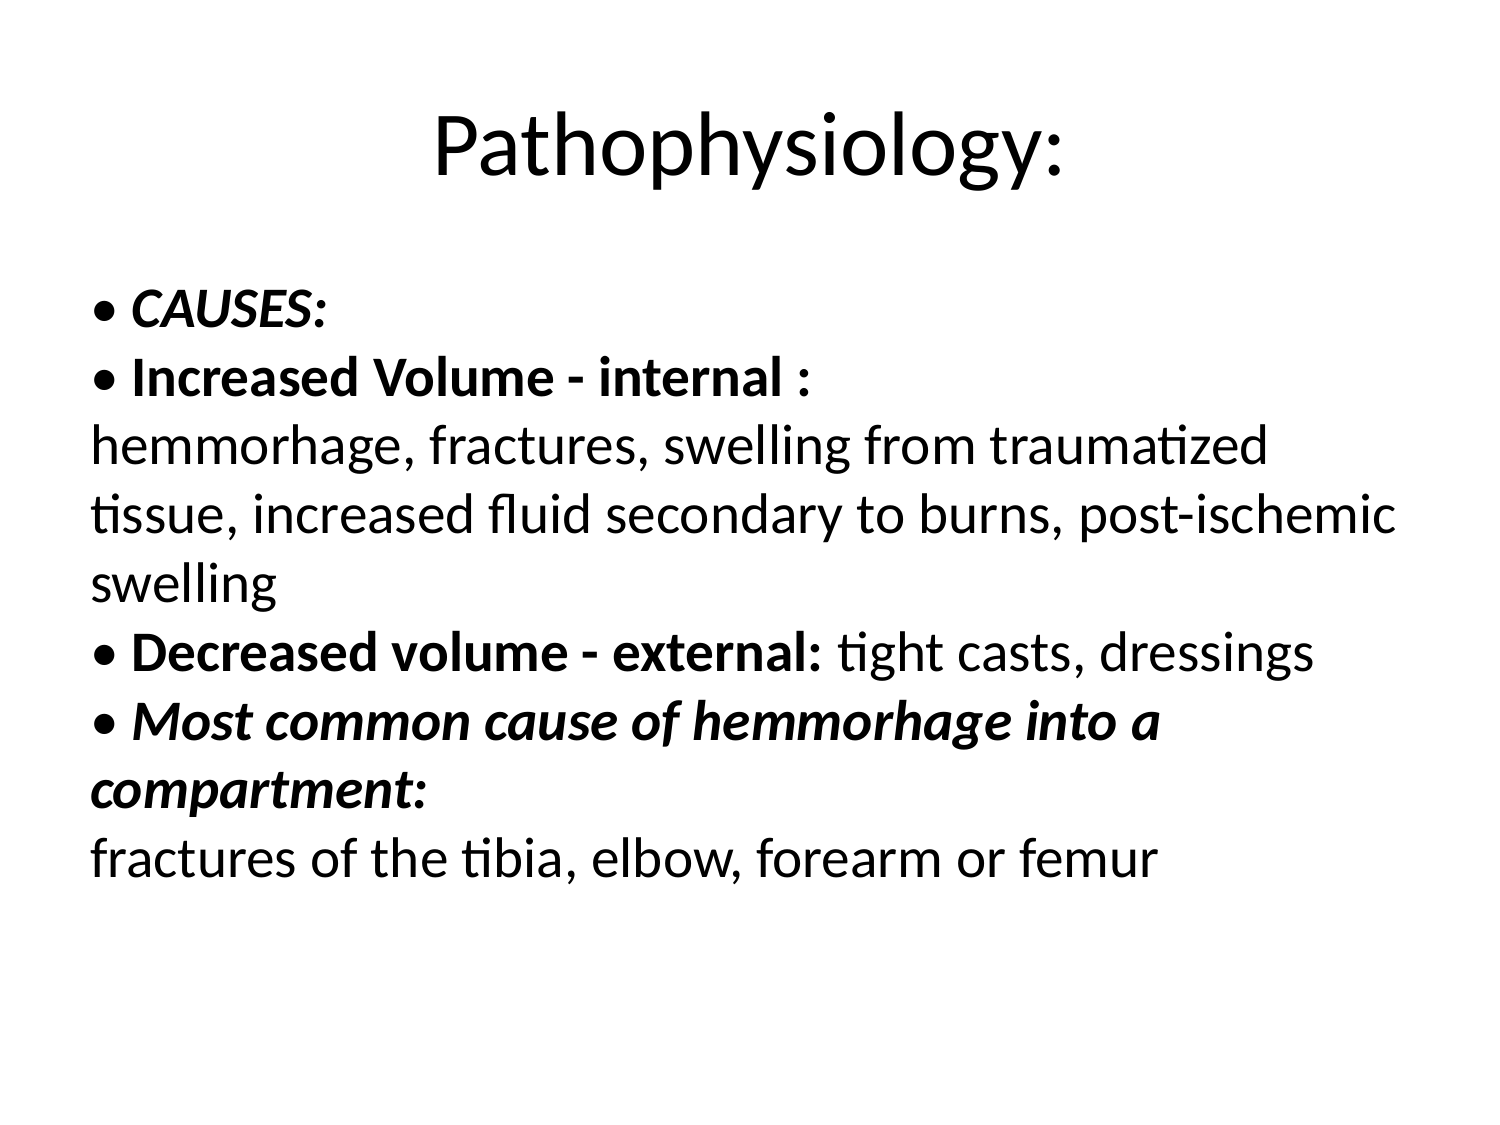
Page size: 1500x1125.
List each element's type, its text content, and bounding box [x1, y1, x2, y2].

list • CAUSES: • Increased Volume - internal : hemmorhage, fractures, swelling from traumatized tissue, increased fluid secondary to burns, post-ischemic swelling • Decreased volume - external: tight casts, dressings • Most common cause of hemmorhage into a compartment: fractures of the tibia, elbow, forearm or femur [75, 262, 1425, 1005]
title Pathophysiology: [75, 45, 1425, 233]
